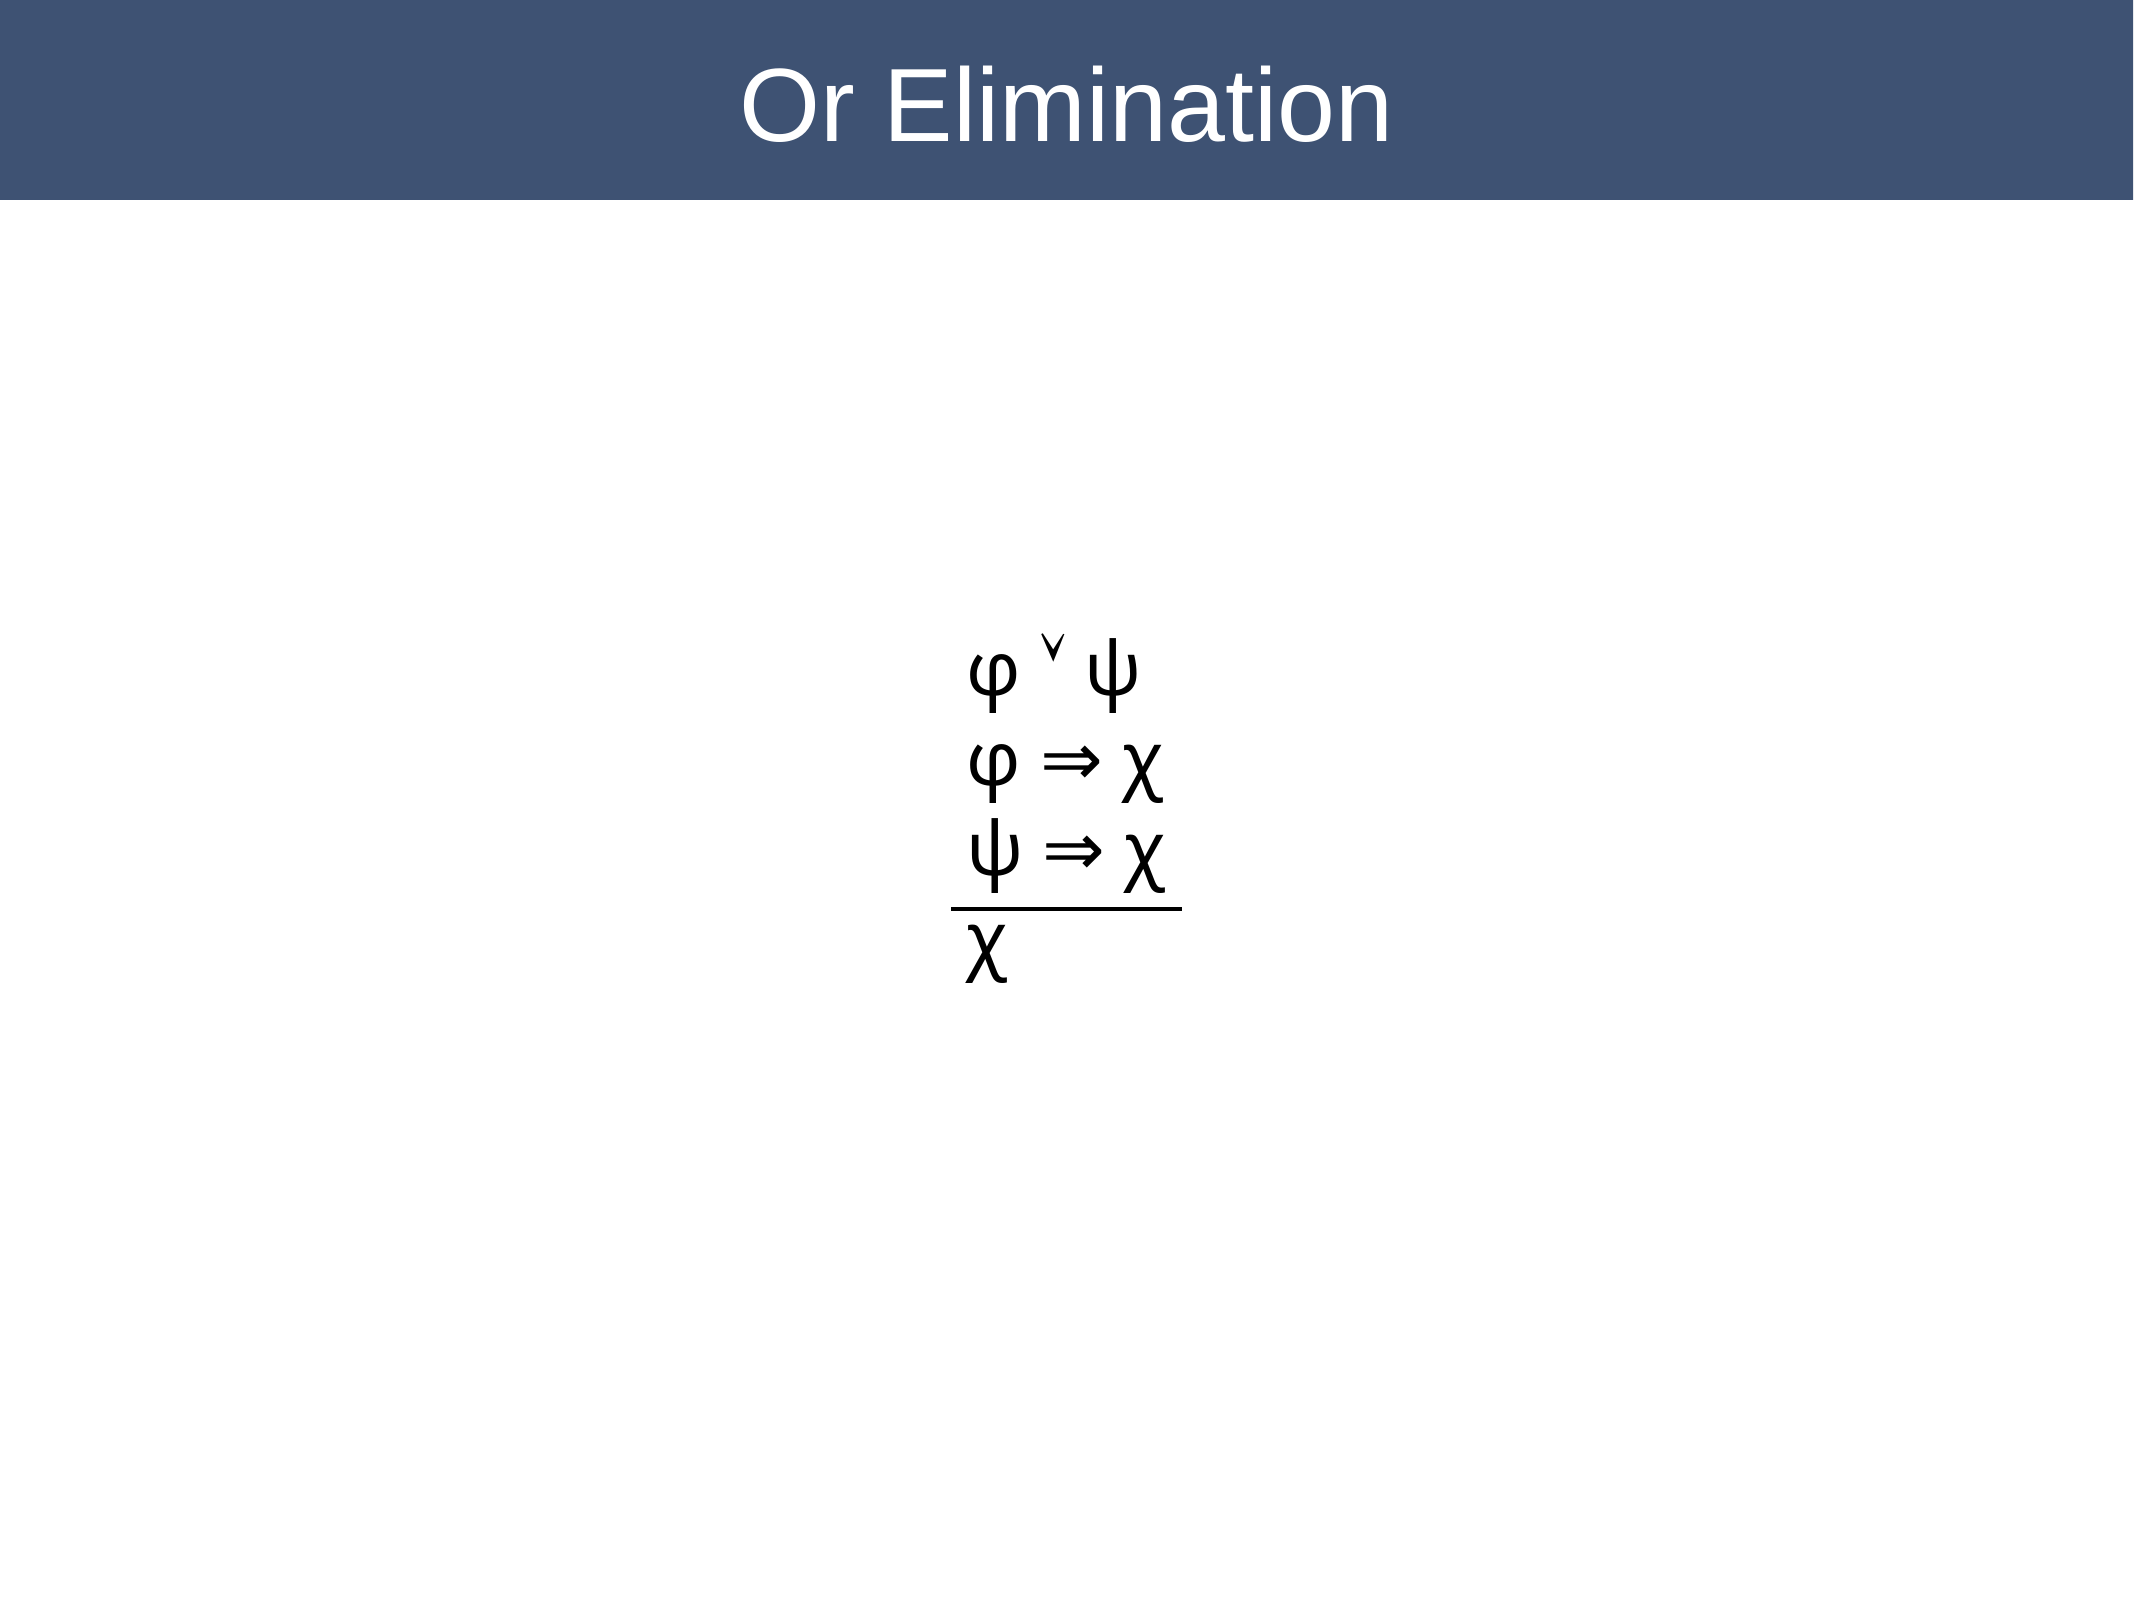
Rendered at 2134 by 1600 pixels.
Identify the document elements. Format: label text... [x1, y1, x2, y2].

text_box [950, 606, 1183, 994]
text_box Or Elimination [0, 0, 2134, 200]
